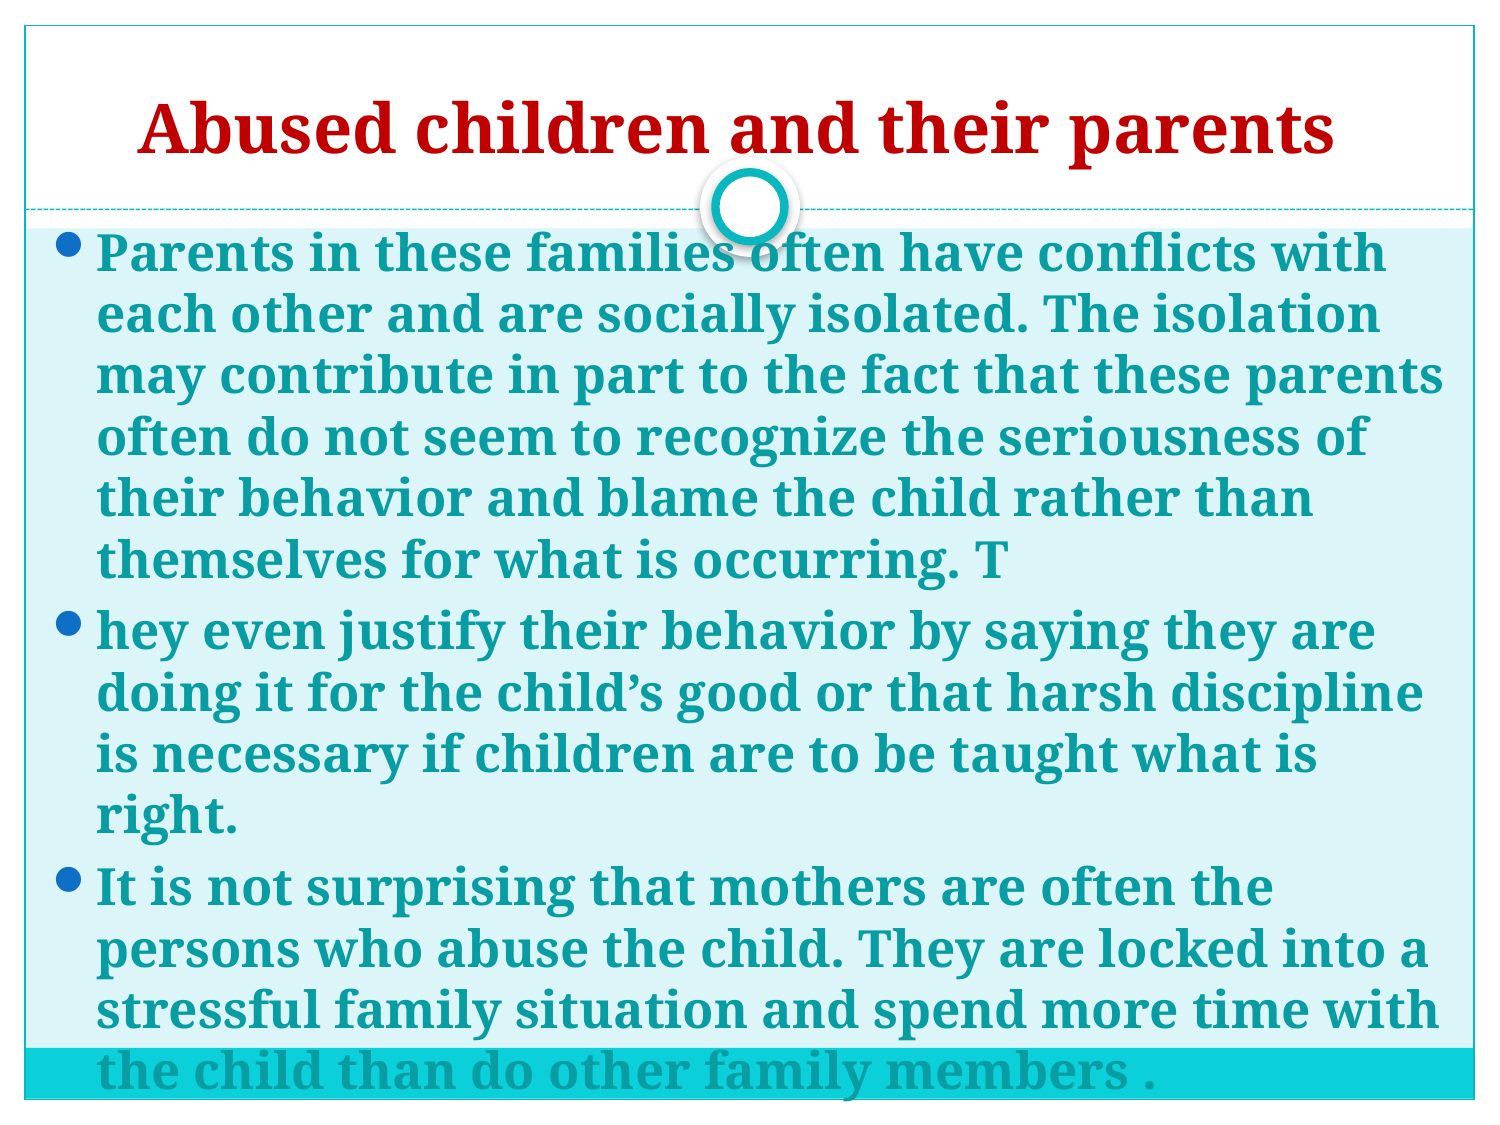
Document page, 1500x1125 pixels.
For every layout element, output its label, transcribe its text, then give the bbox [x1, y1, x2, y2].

title Abused children and their parents [62, 37, 1413, 175]
list Parents in these families often have conflicts with each other and are socially isolated. The isolation may contribute in part to the fact that these parents often do not seem to recognize the seriousness of their behavior and blame the child rather than themselves for what is occurring. T hey even justify their behavior by saying they are doing it for the child’s good or that harsh discipline is necessary if children are to be taught what is right. It is not surprising that mothers are often the persons who abuse the child. They are locked into a stressful family situation and spend more time with the child than do other family members . [37, 212, 1463, 1125]
